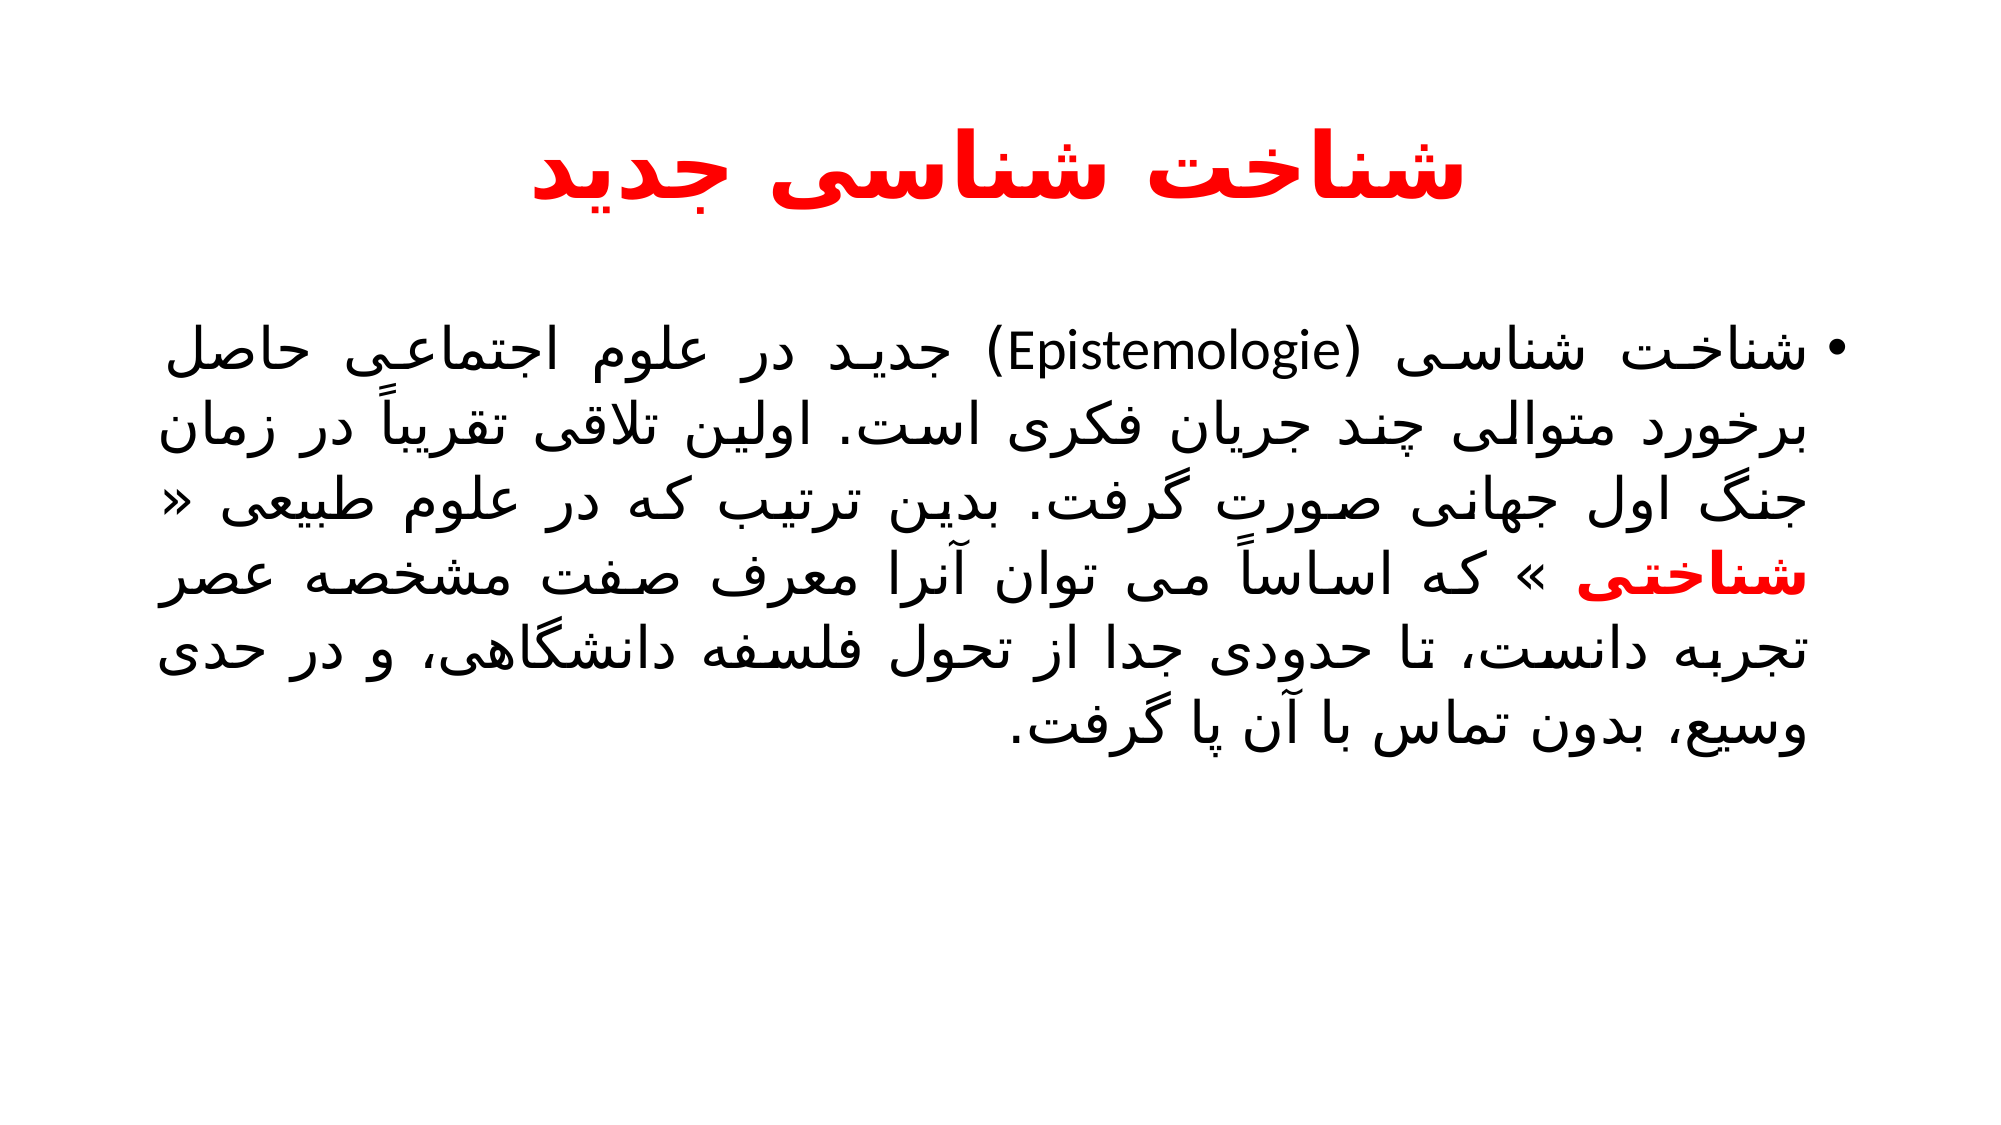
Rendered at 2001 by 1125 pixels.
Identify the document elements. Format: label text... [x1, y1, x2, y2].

title شناخت شناسی جدید [137, 59, 1863, 278]
list شناخت شناسی (Epistemologie) جدید در علوم اجتماعی حاصل برخورد متوالی چند جریان فکری است. اولین تلاقی تقریباً در زمان جنگ اول جهانی صورت گرفت. بدین ترتیب که در علوم طبیعی « شناختی » که اساساً می توان آنرا معرف صفت مشخصه عصر تجربه دانست، تا حدودی جدا از تحول فلسفه دانشگاهی، و در حدی وسیع، بدون تماس با آن پا گرفت. [137, 299, 1863, 1014]
